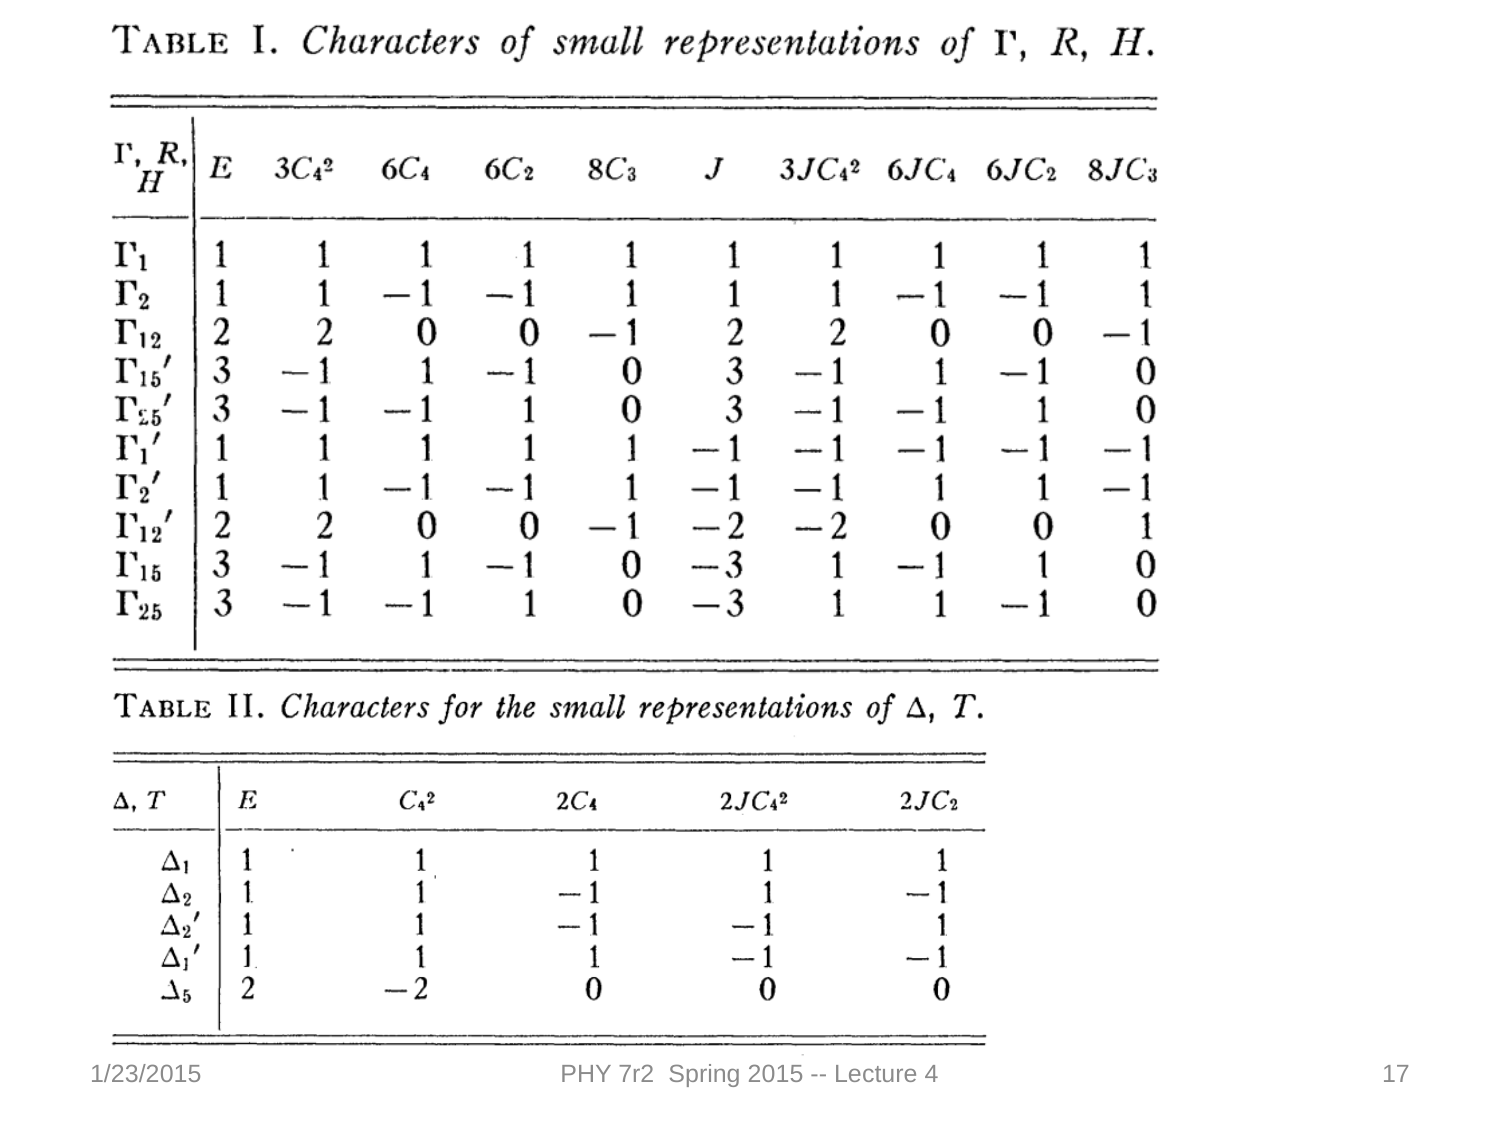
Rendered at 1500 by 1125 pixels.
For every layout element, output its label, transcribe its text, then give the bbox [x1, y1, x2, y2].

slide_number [75, 1042, 425, 1103]
slide_number 17 [1074, 1042, 1425, 1103]
footer PHY 7r2 Spring 2015 -- Lecture 4 [512, 1069, 988, 1103]
picture [76, 0, 1189, 1062]
